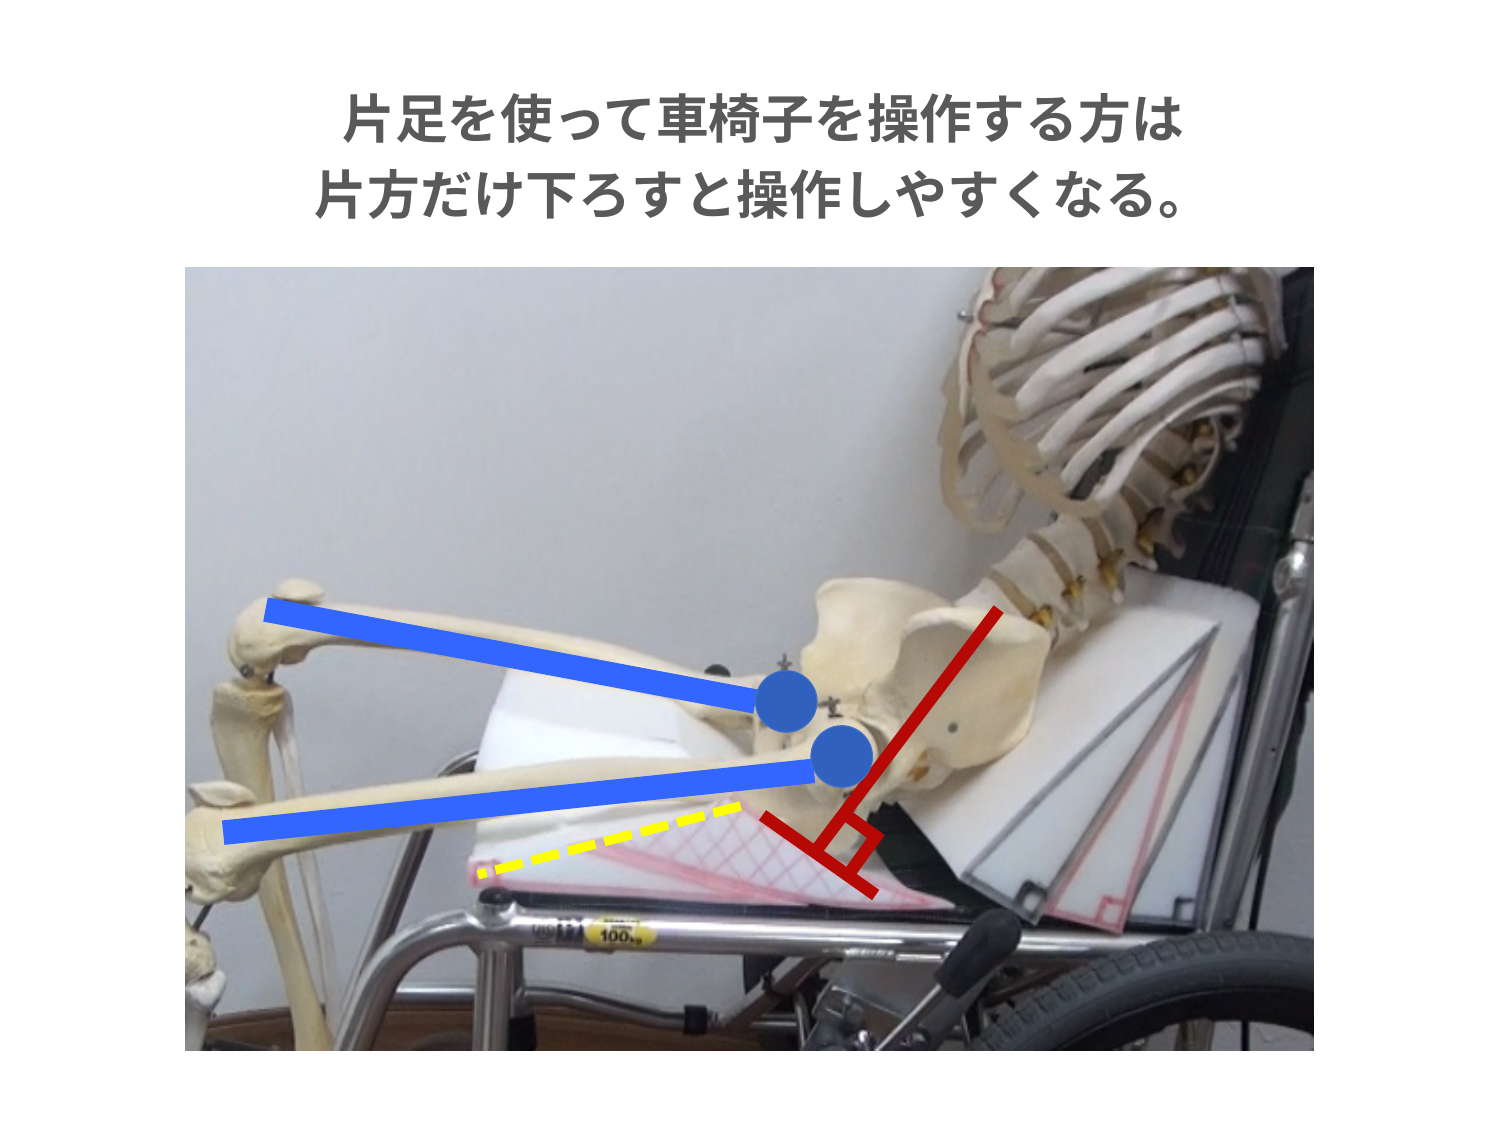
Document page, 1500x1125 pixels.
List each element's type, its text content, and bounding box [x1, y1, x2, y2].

text_box 片足を使って車椅子を操作する方は 片方だけ下ろすと操作しやすくなる。 [145, 65, 1380, 233]
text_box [185, 264, 1314, 1051]
